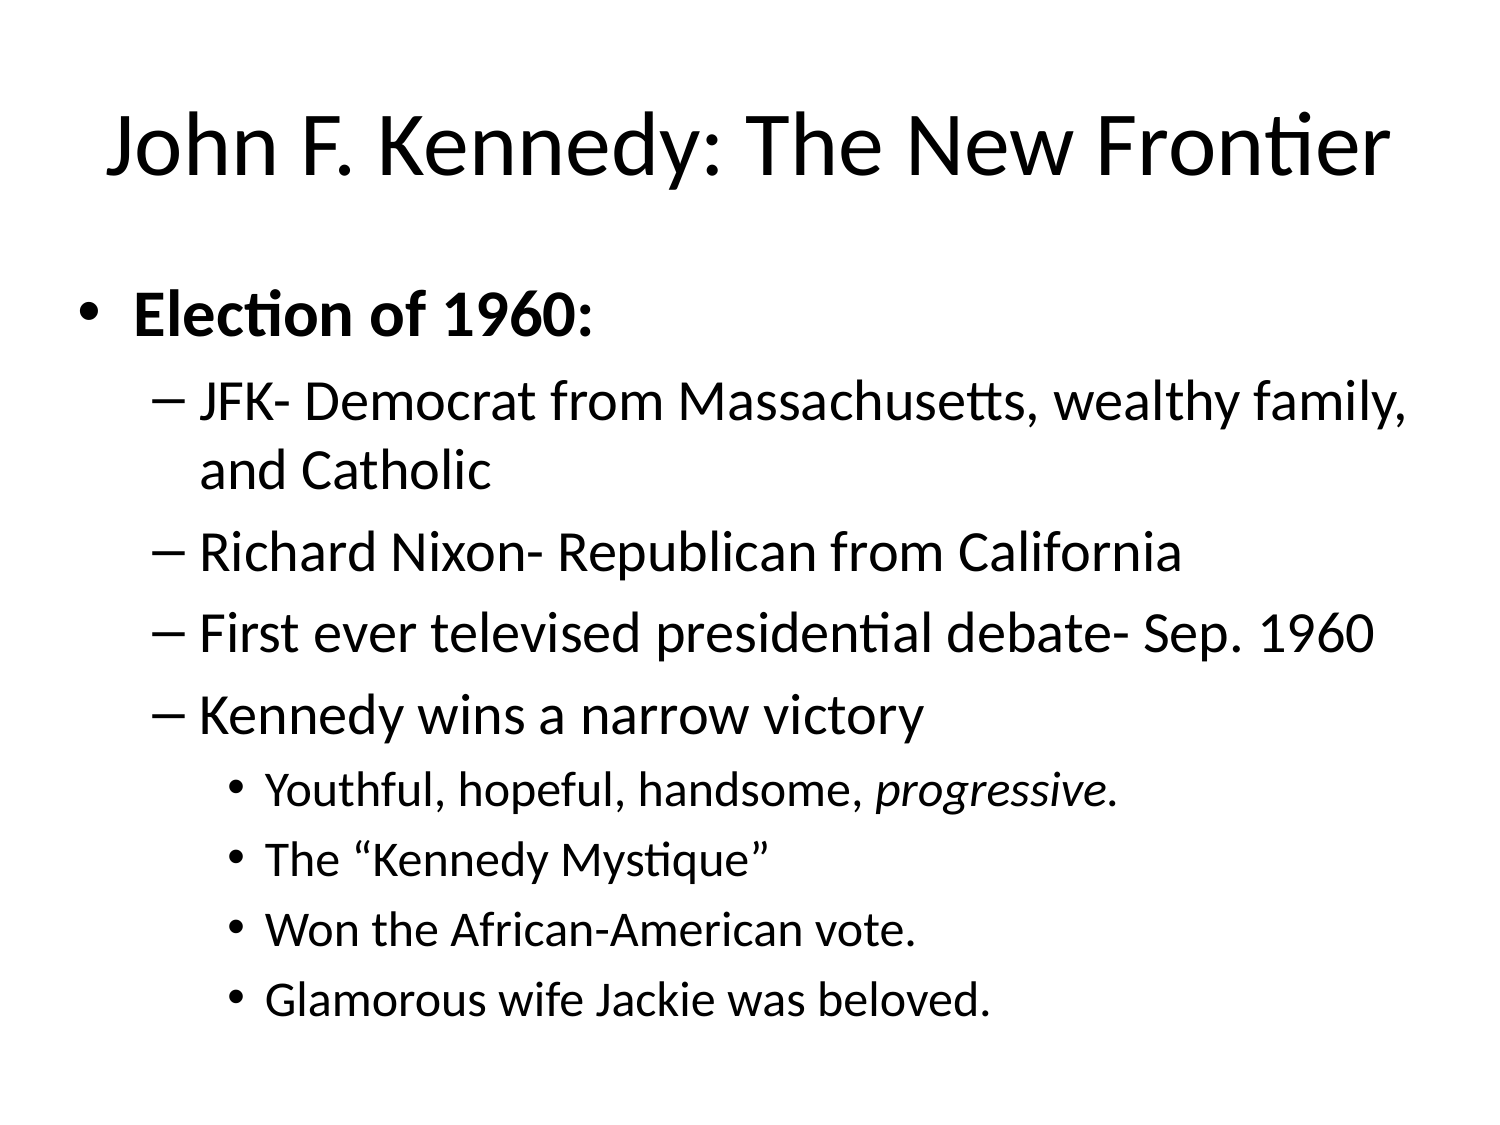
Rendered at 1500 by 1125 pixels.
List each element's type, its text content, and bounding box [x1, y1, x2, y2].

title John F. Kennedy: The New Frontier [75, 45, 1425, 233]
list Election of 1960: JFK- Democrat from Massachusetts, wealthy family, and Catholic Richard Nixon- Republican from California First ever televised presidential debate- Sep. 1960 Kennedy wins a narrow victory Youthful, hopeful, handsome, progressive. The “Kennedy Mystique” Won the African-American vote. Glamorous wife Jackie was beloved. [62, 262, 1450, 1063]
